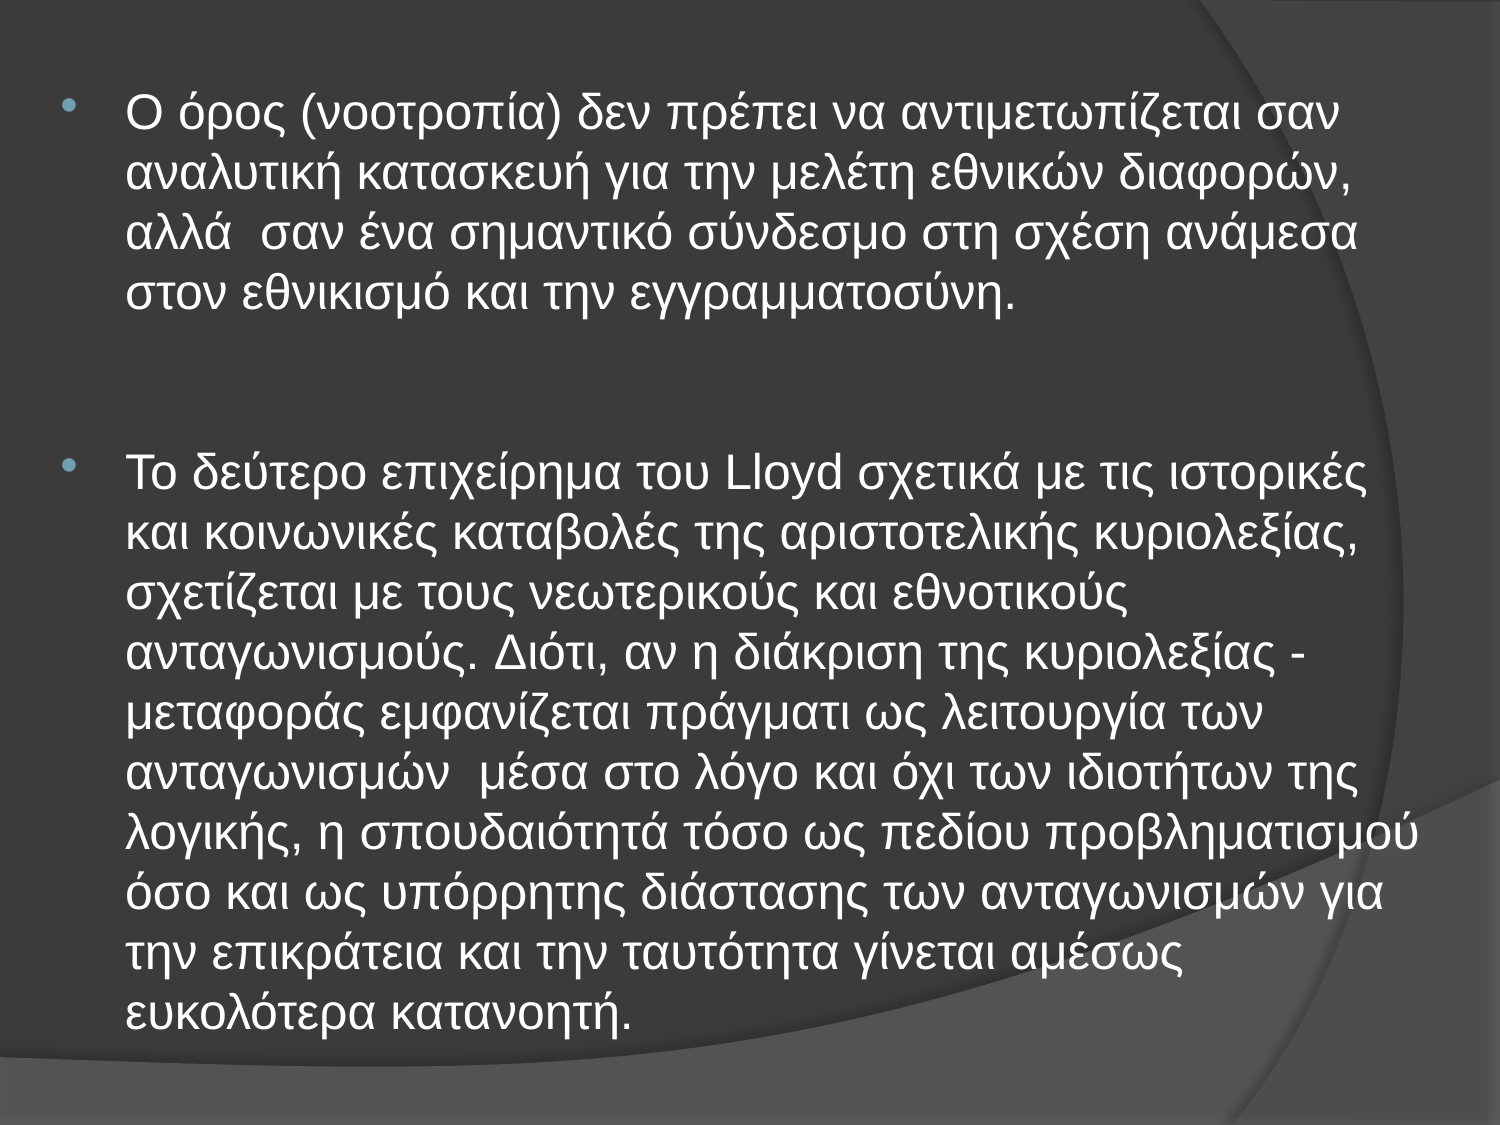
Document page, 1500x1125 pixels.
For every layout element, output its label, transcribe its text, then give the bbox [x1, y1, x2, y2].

list Ο όρος (νοοτροπία) δεν πρέπει να αντιμετωπίζεται σαν αναλυτική κατασκευή για την μελέτη εθνικών διαφορών, αλλά σαν ένα σημαντικό σύνδεσμο στη σχέση ανάμεσα στον εθνικισμό και την εγγραμματοσύνη. Το δεύτερο επιχείρημα του Lloyd σχετικά με τις ιστορικές και κοινωνικές καταβολές της αριστοτελικής κυριολεξίας, σχετίζεται με τους νεωτερικούς και εθνοτικούς ανταγωνισμούς. Διότι, αν η διάκριση της κυριολεξίας - μεταφοράς εμφανίζεται πράγματι ως λειτουργία των ανταγωνισμών μέσα στο λόγο και όχι των ιδιοτήτων της λογικής, η σπουδαιότητά τόσο ως πεδίου προβληματισμού όσο και ως υπόρρητης διάστασης των ανταγωνισμών για την επικράτεια και την ταυτότητα γίνεται αμέσως ευκολότερα κατανοητή. [41, 4, 1439, 1125]
